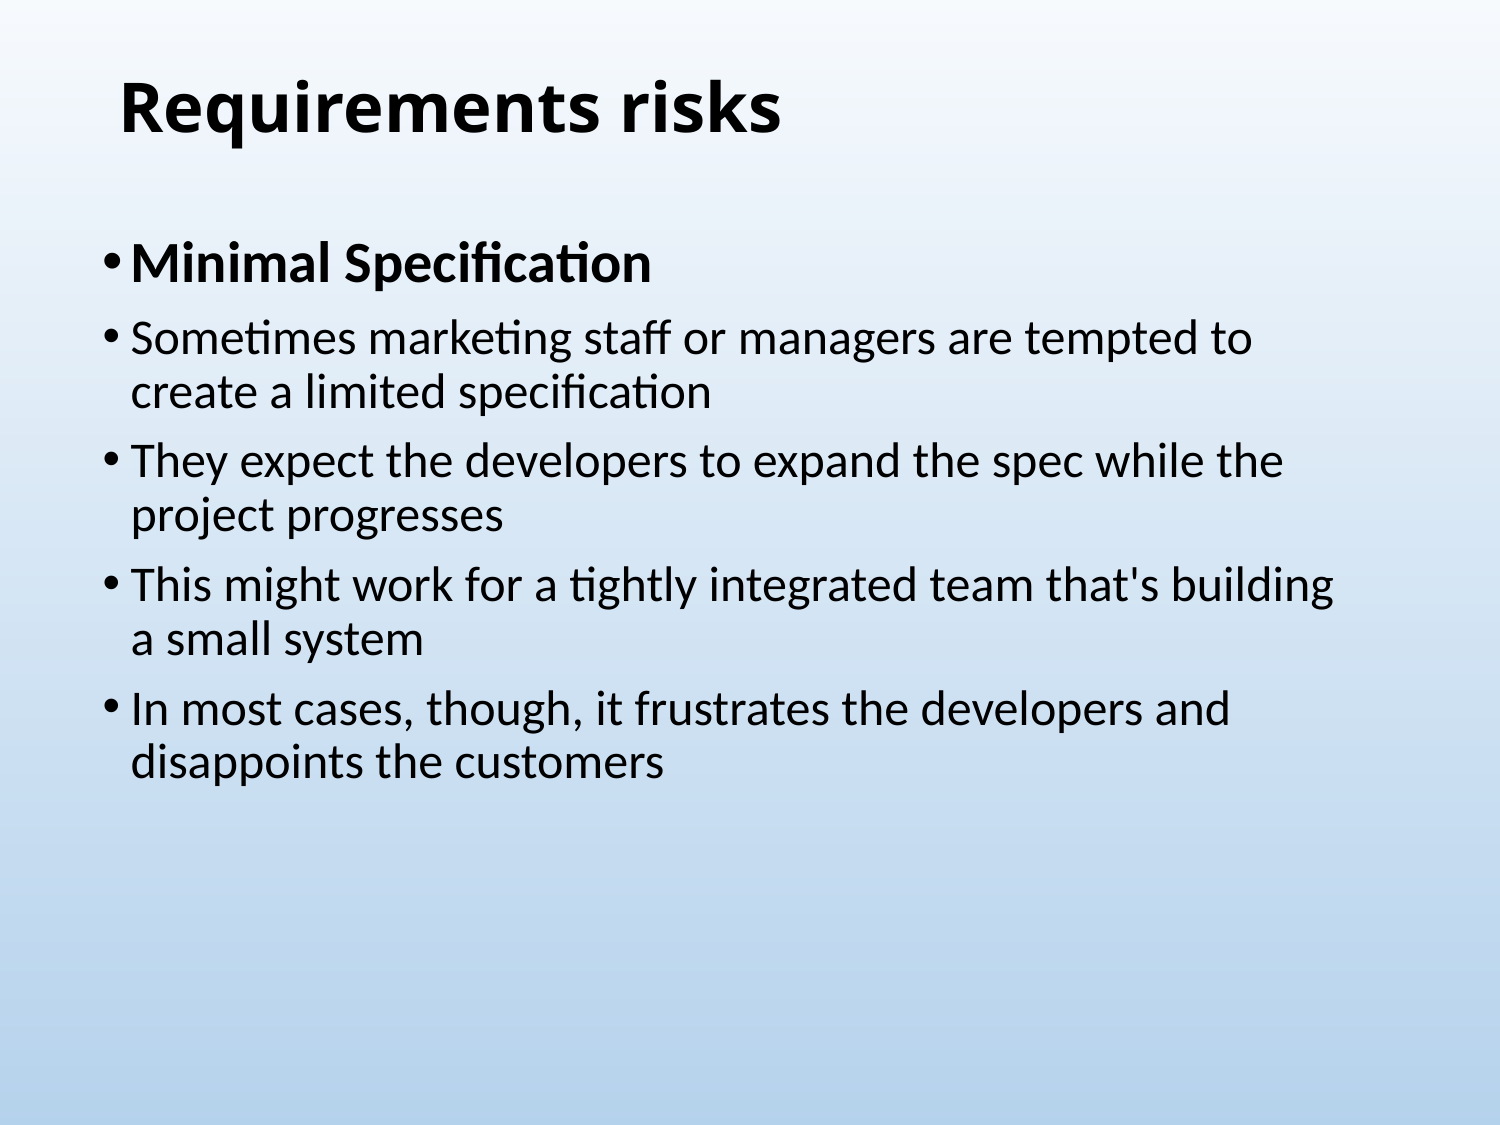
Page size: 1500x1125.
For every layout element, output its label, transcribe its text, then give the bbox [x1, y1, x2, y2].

list Minimal Specification Sometimes marketing staff or managers are tempted to create a limited specification They expect the developers to expand the spec while the project progresses This might work for a tightly integrated team that's building a small system In most cases, though, it frustrates the developers and disappoints the customers [87, 224, 1382, 939]
title Requirements risks [103, 2, 1397, 220]
